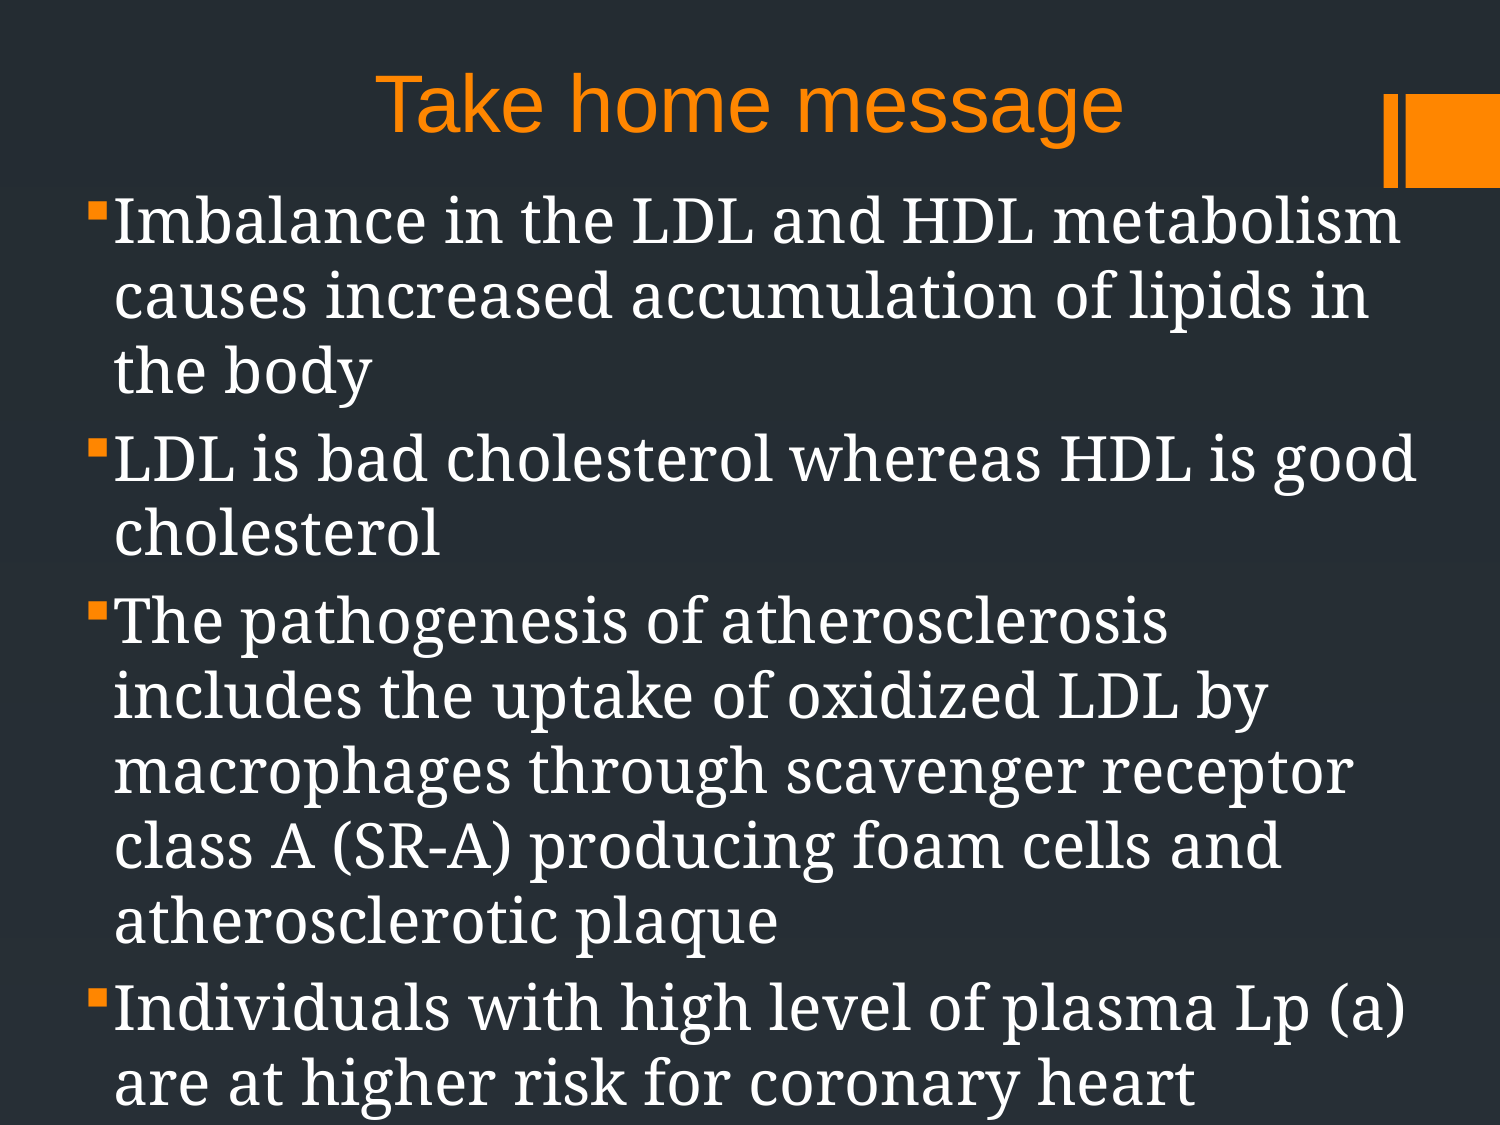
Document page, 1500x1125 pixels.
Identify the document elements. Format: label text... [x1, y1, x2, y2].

title Take home message [150, 43, 1350, 157]
list Imbalance in the LDL and HDL metabolism causes increased accumulation of lipids in the body LDL is bad cholesterol whereas HDL is good cholesterol The pathogenesis of atherosclerosis includes the uptake of oxidized LDL by macrophages through scavenger receptor class A (SR-A) producing foam cells and atherosclerotic plaque Individuals with high level of plasma Lp (a) are at higher risk for coronary heart disease [60, 173, 1439, 1040]
